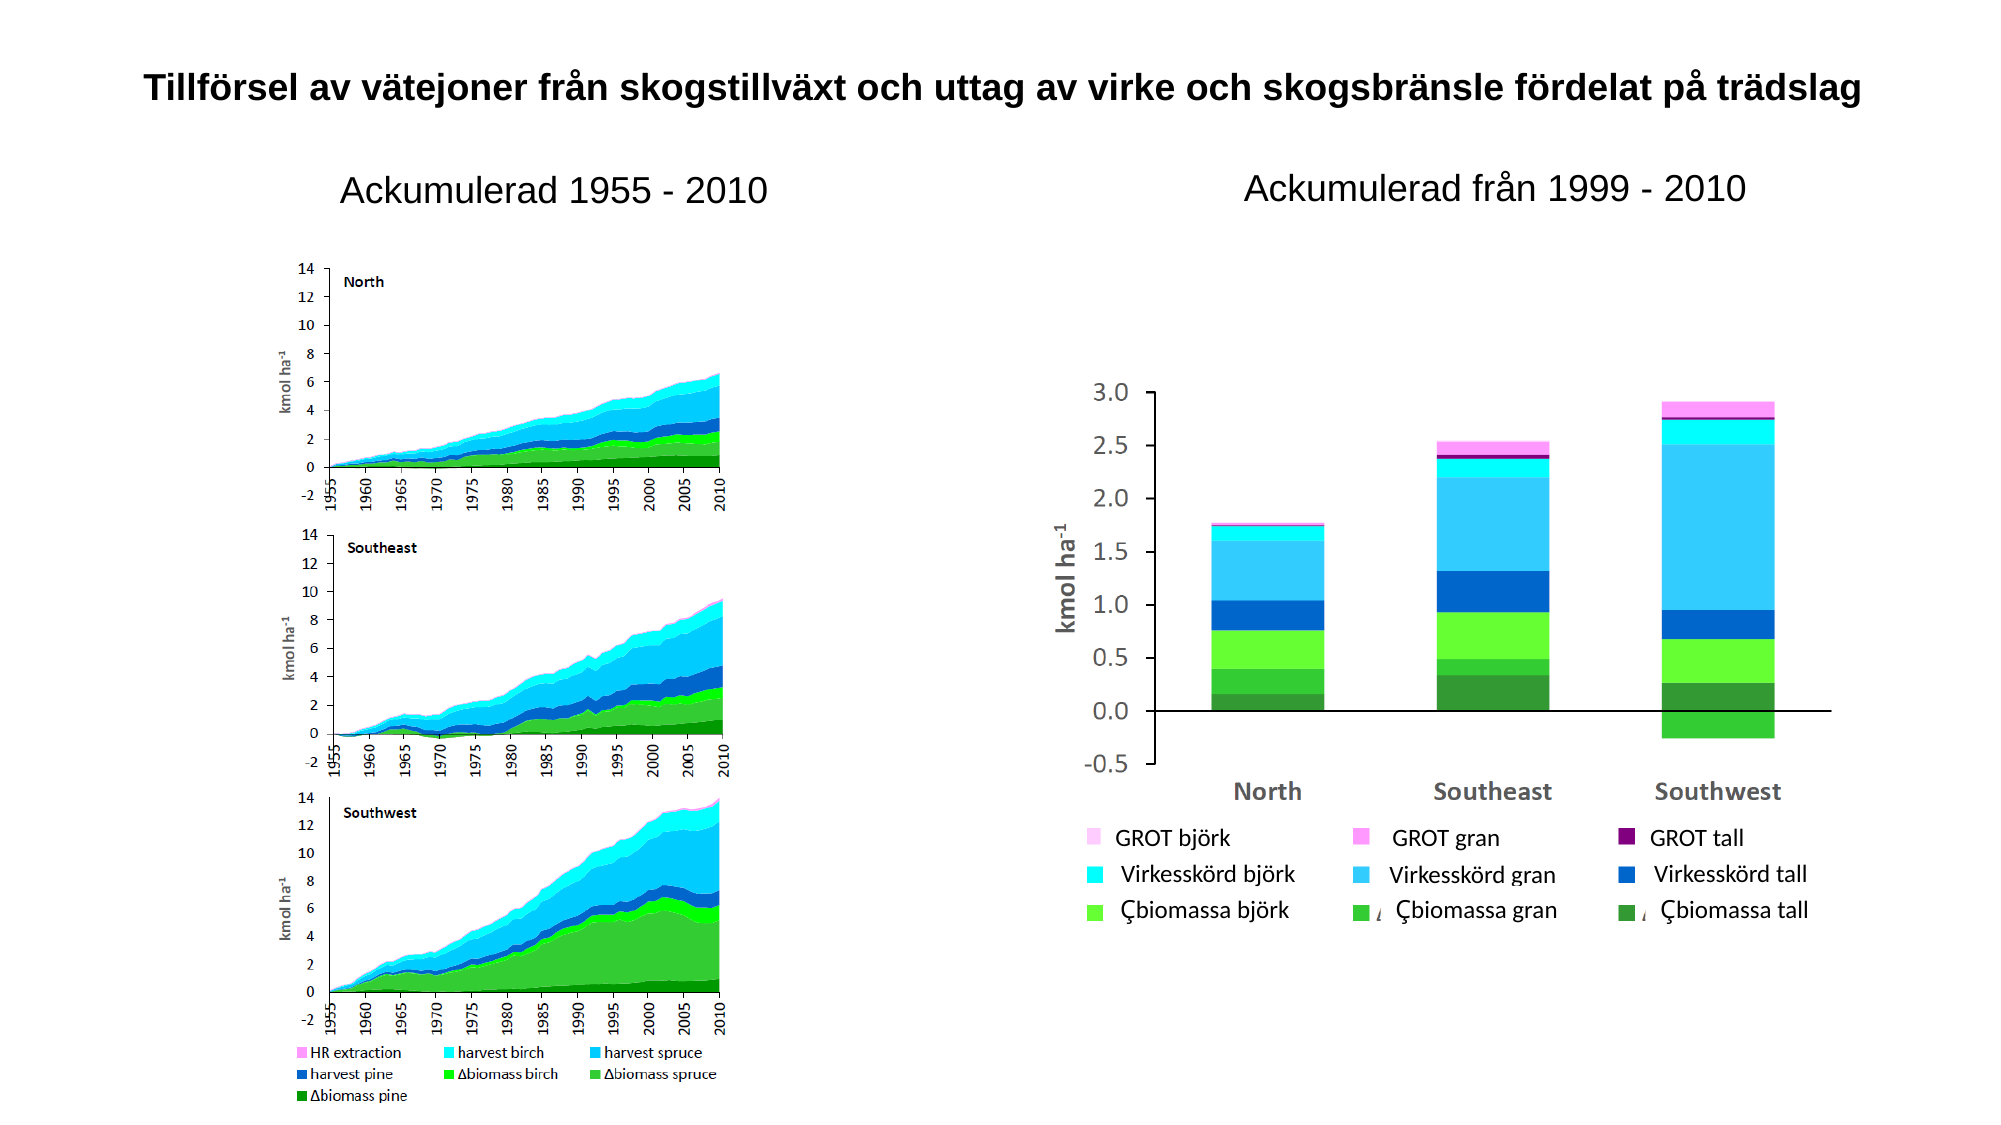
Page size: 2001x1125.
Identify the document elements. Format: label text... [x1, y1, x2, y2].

text_box Ackumulerad 1955 - 2010 [325, 158, 784, 219]
text_box Tillförsel av vätejoner från skogstillväxt och uttag av virke och skogsbränsle fördelat på trädslag [128, 55, 1890, 116]
picture [1028, 300, 1872, 989]
picture [259, 257, 771, 1106]
text_box Ackumulerad från 1999 - 2010 [1228, 156, 1762, 217]
